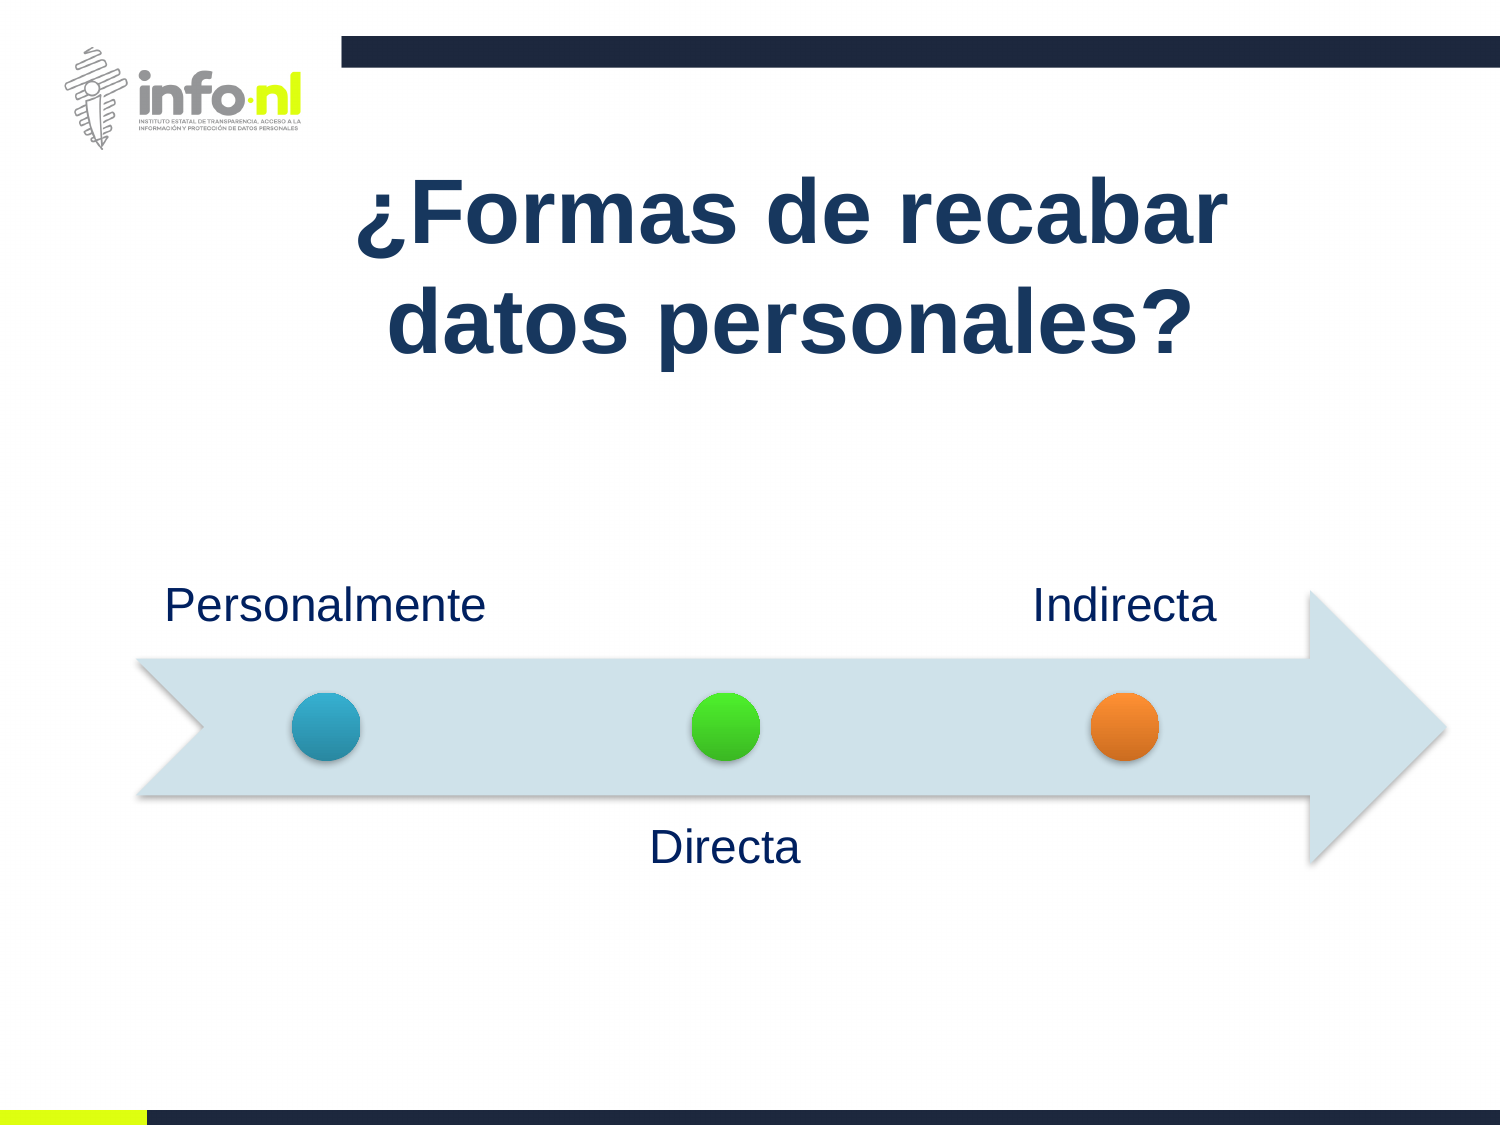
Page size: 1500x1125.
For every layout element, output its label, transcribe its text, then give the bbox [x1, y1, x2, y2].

title ¿Formas de recabar datos personales? [229, 184, 1354, 339]
picture [0, 0, 1500, 1125]
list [135, 385, 1448, 1069]
